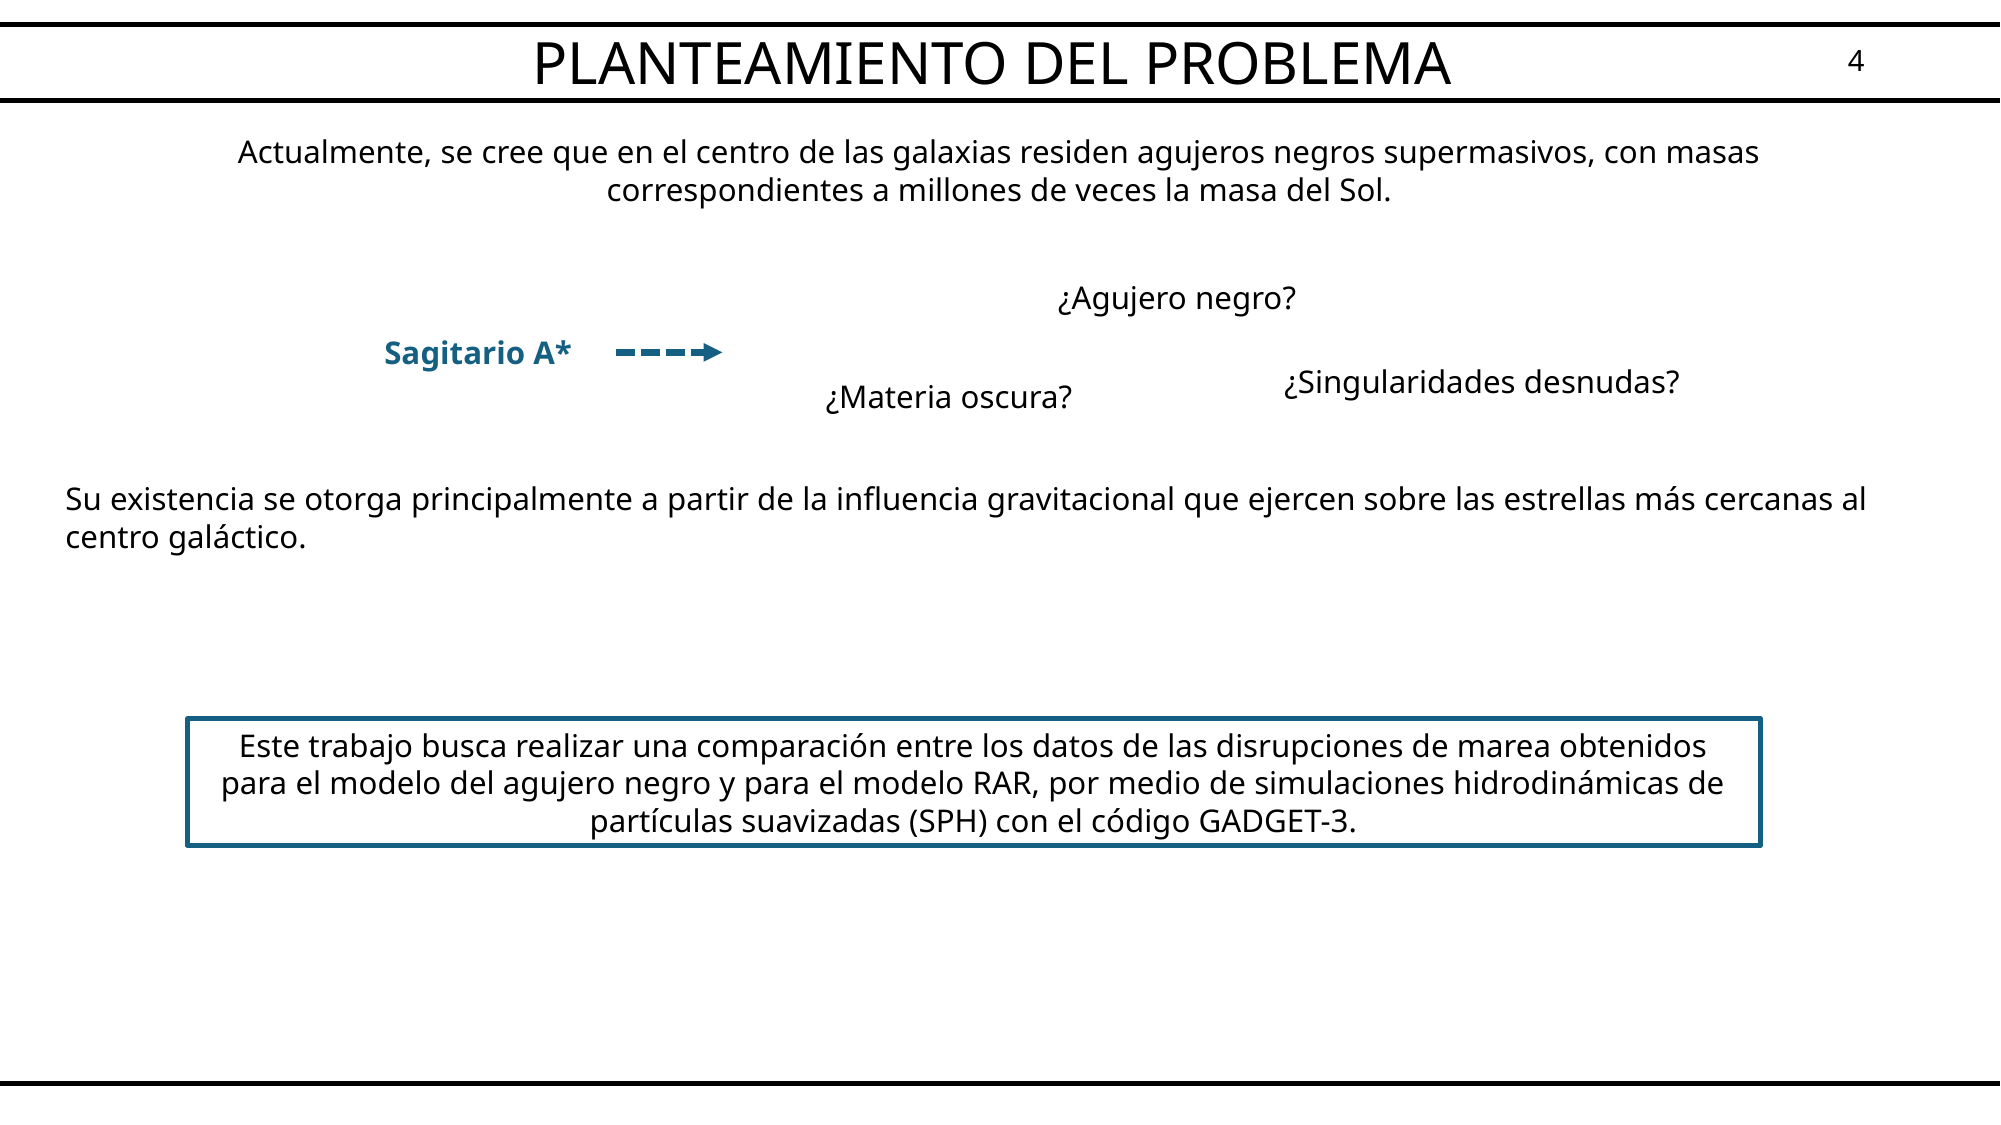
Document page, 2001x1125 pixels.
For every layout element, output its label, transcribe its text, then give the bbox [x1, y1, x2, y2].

text_box Actualmente, se cree que en el centro de las galaxias residen agujeros negros supermasivos, con masas correspondientes a millones de veces la masa del Sol. [177, 125, 1823, 215]
text_box ¿Materia oscura? [811, 370, 1088, 423]
text_box [0, 1083, 2000, 1125]
slide_number 4 [1817, 32, 1880, 93]
text_box [1483, 24, 2000, 101]
text_box Su existencia se otorga principalmente a partir de la influencia gravitacional que ejercen sobre las estrellas más cercanas al centro galáctico. [50, 471, 1940, 562]
text_box Este trabajo busca realizar una comparación entre los datos de las disrupciones de marea obtenidos para el modelo del agujero negro y para el modelo RAR, por medio de simulaciones hidrodinámicas de partículas suavizadas (SPH) con el código GADGET-3. [187, 718, 1761, 846]
text_box ¿Singularidades desnudas? [1269, 354, 1696, 407]
text_box Sagitario A* [369, 325, 588, 378]
text_box ¿Agujero negro? [1043, 271, 1312, 324]
text_box [0, 24, 517, 101]
title PLANTEAMIENTO DEL PROBLEMA [517, 0, 1483, 125]
